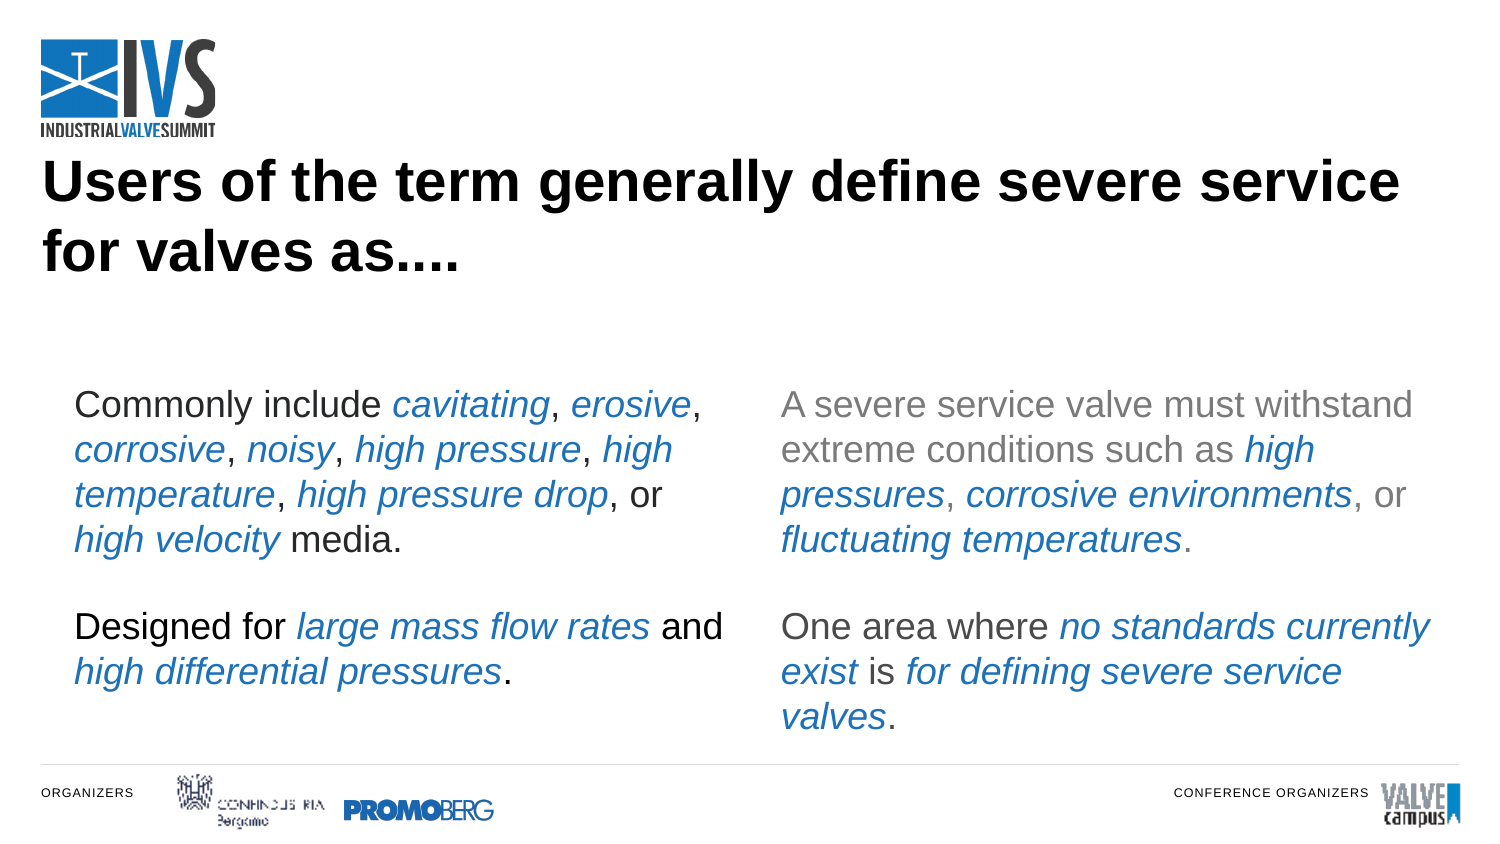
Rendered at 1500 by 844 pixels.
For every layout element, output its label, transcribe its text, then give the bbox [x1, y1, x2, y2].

text_box Commonly include cavitating, erosive, corrosive, noisy, high pressure, high temperature, high pressure drop, or high velocity media. [59, 372, 739, 568]
title Users of the term generally define severe service for valves as.... [42, 142, 1436, 303]
text_box One area where no standards currently exist is for defining severe service valves. [766, 594, 1453, 745]
picture [167, 768, 334, 831]
text_box Designed for large mass flow rates and high differential pressures. [59, 594, 739, 700]
text_box A severe service valve must withstand extreme conditions such as high pressures, corrosive environments, or fluctuating temperatures. [766, 372, 1453, 568]
picture [1377, 762, 1465, 844]
